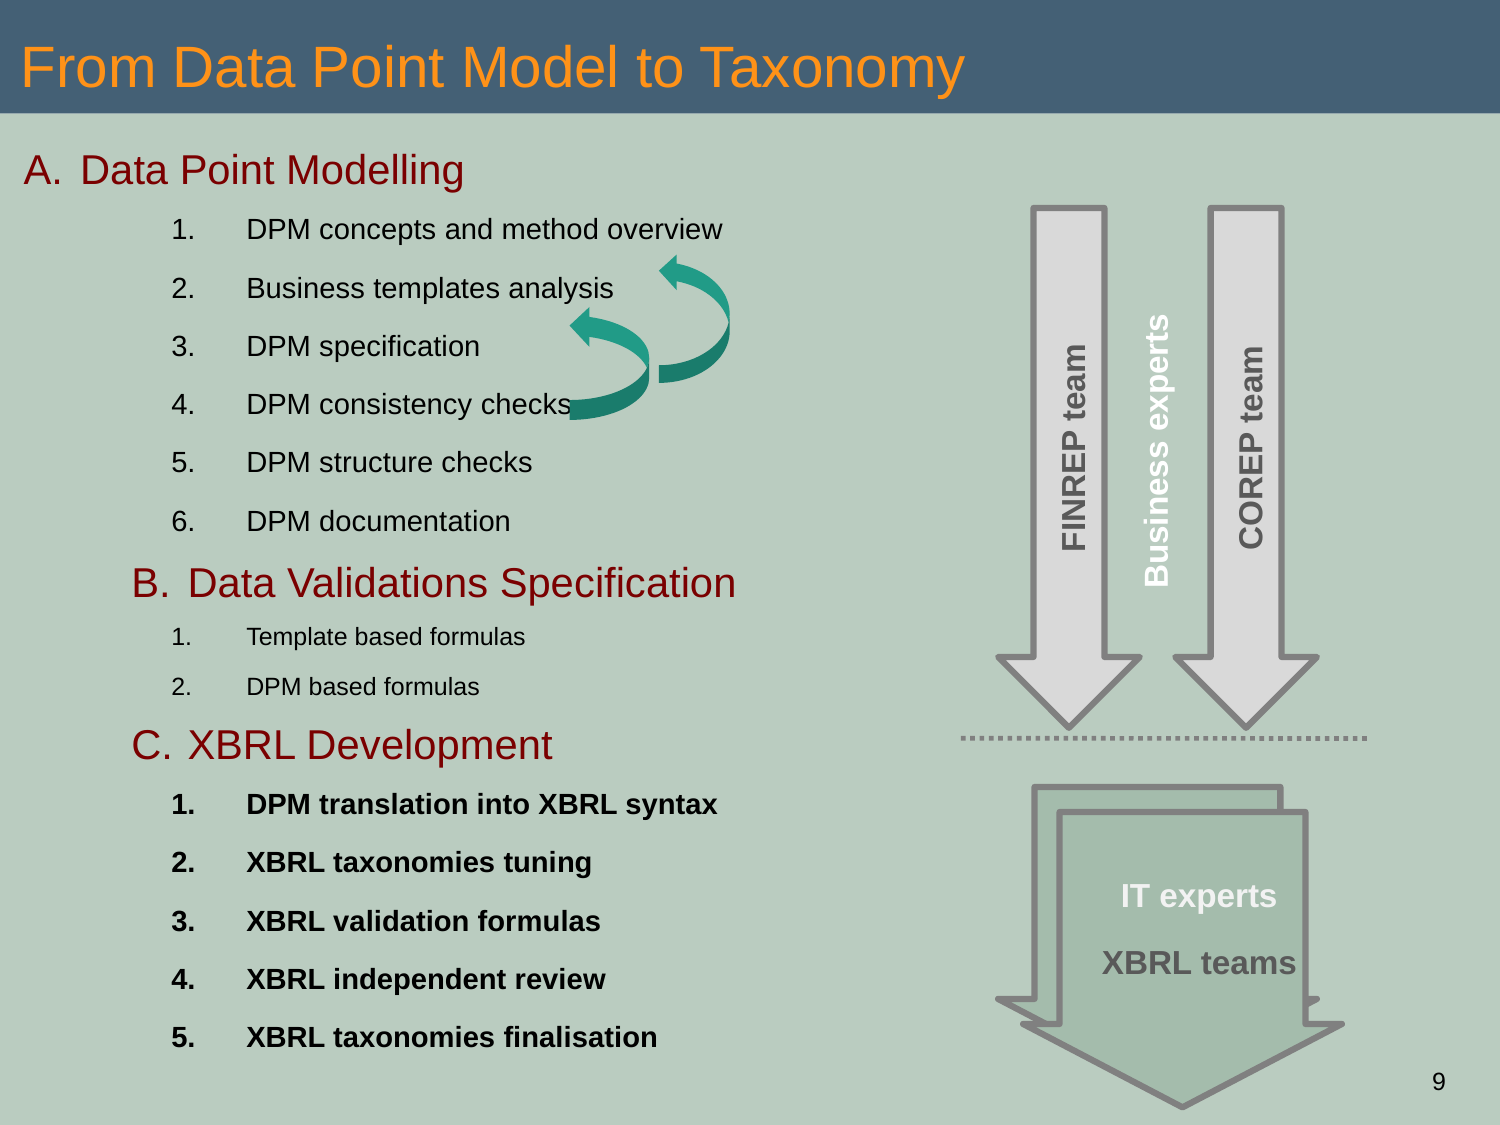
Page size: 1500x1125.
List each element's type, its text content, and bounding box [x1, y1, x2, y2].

list Data Point Modelling DPM concepts and method overview Business templates analysis DPM specification DPM consistency checks DPM structure checks DPM documentation Data Validations Specification Template based formulas DPM based formulas XBRL Development DPM translation into XBRL syntax XBRL taxonomies tuning XBRL validation formulas XBRL independent review XBRL taxonomies finalisation [0, 113, 1500, 1125]
slide_number 9 [1358, 1065, 1447, 1118]
text_box [658, 254, 730, 383]
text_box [997, 786, 1343, 1108]
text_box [997, 207, 1318, 729]
title From Data Point Model to Taxonomy [0, 0, 1500, 113]
text_box [569, 306, 650, 420]
